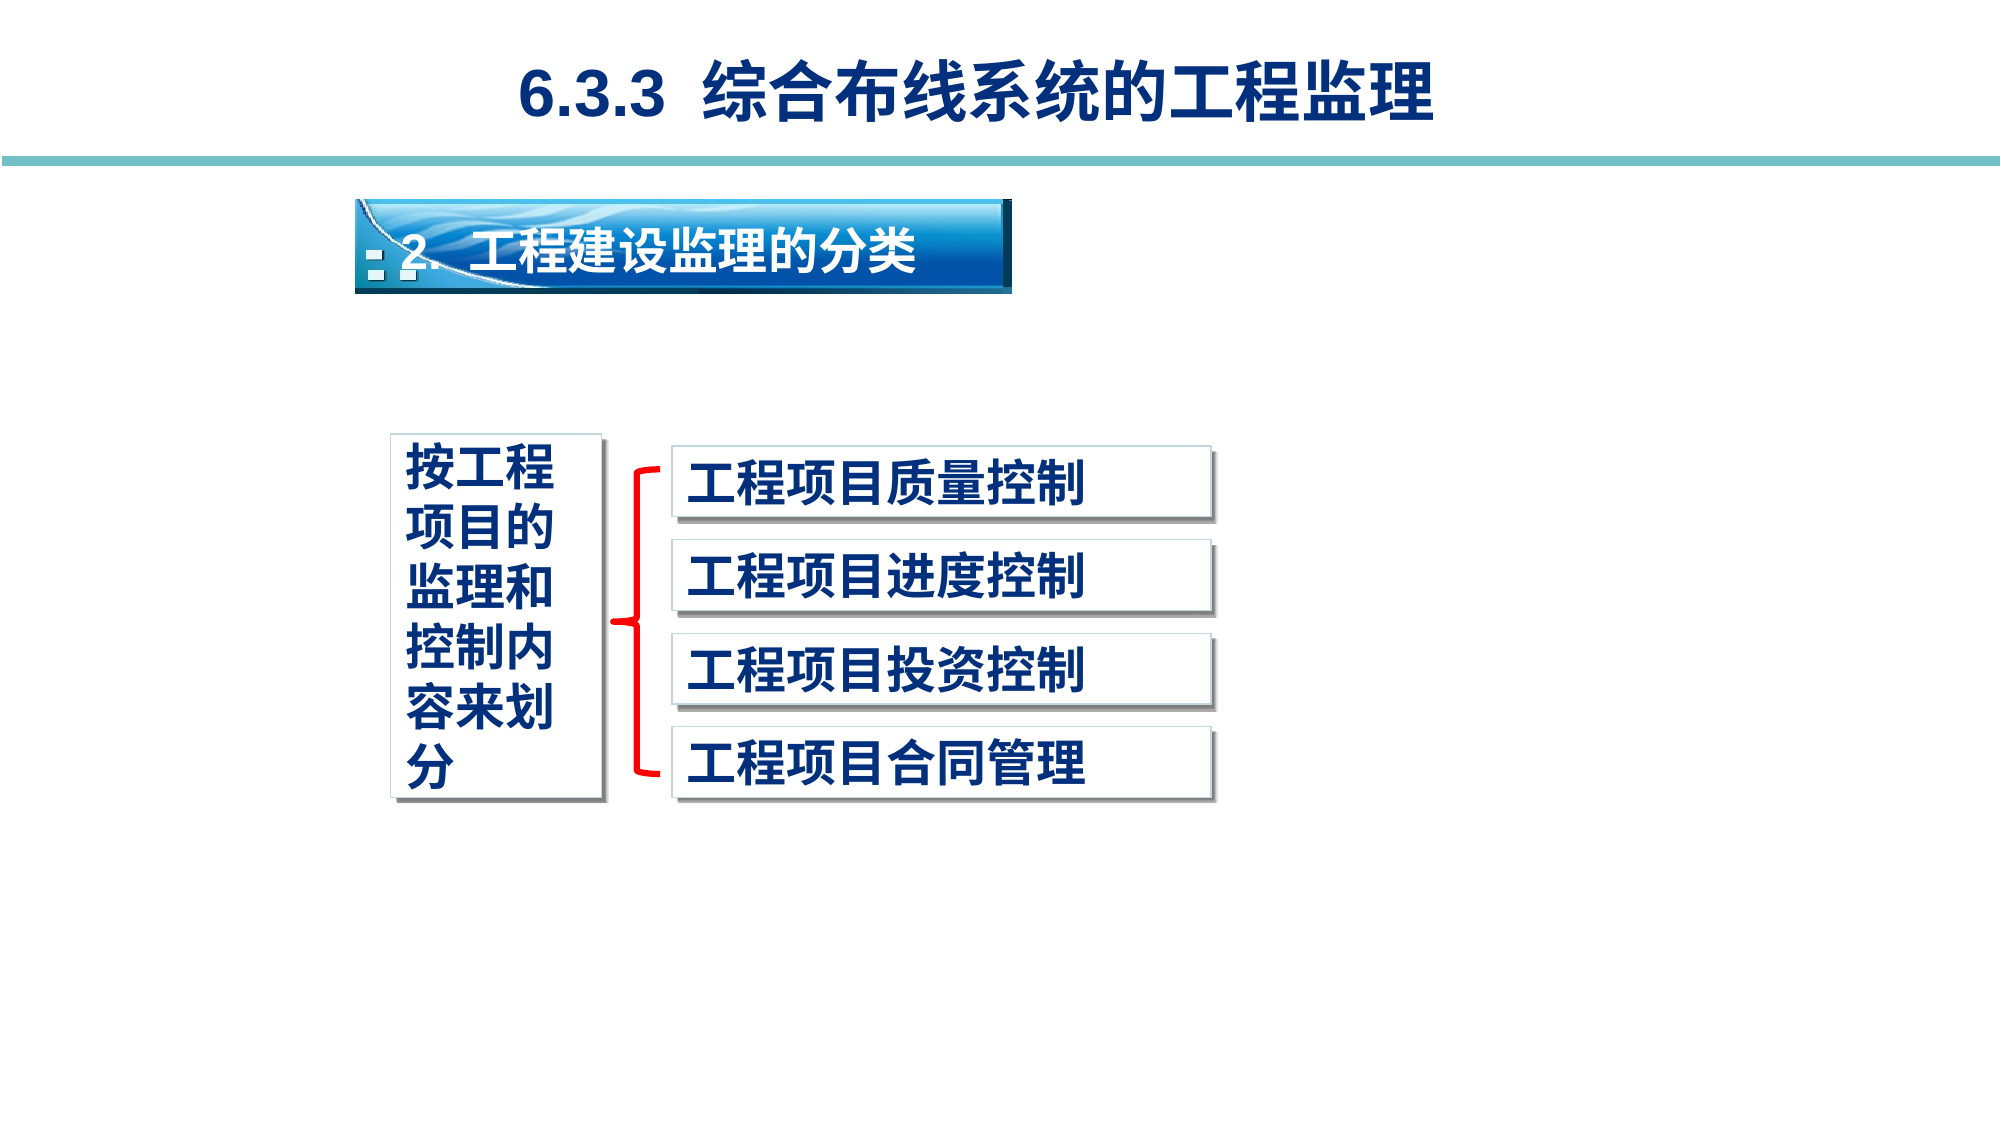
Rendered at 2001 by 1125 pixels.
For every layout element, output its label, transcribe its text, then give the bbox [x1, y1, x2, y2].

text_box 工程项目投资控制 [671, 633, 1211, 705]
text_box 工程项目质量控制 [671, 445, 1211, 517]
picture [355, 198, 1012, 294]
text_box [613, 469, 661, 774]
text_box 工程项目合同管理 [671, 726, 1211, 798]
text_box 按工程项目的监理和控制内容来划分 [390, 434, 602, 798]
text_box 6.3.3 综合布线系统的工程监理 [503, 42, 1504, 138]
text_box 工程项目进度控制 [671, 539, 1211, 611]
